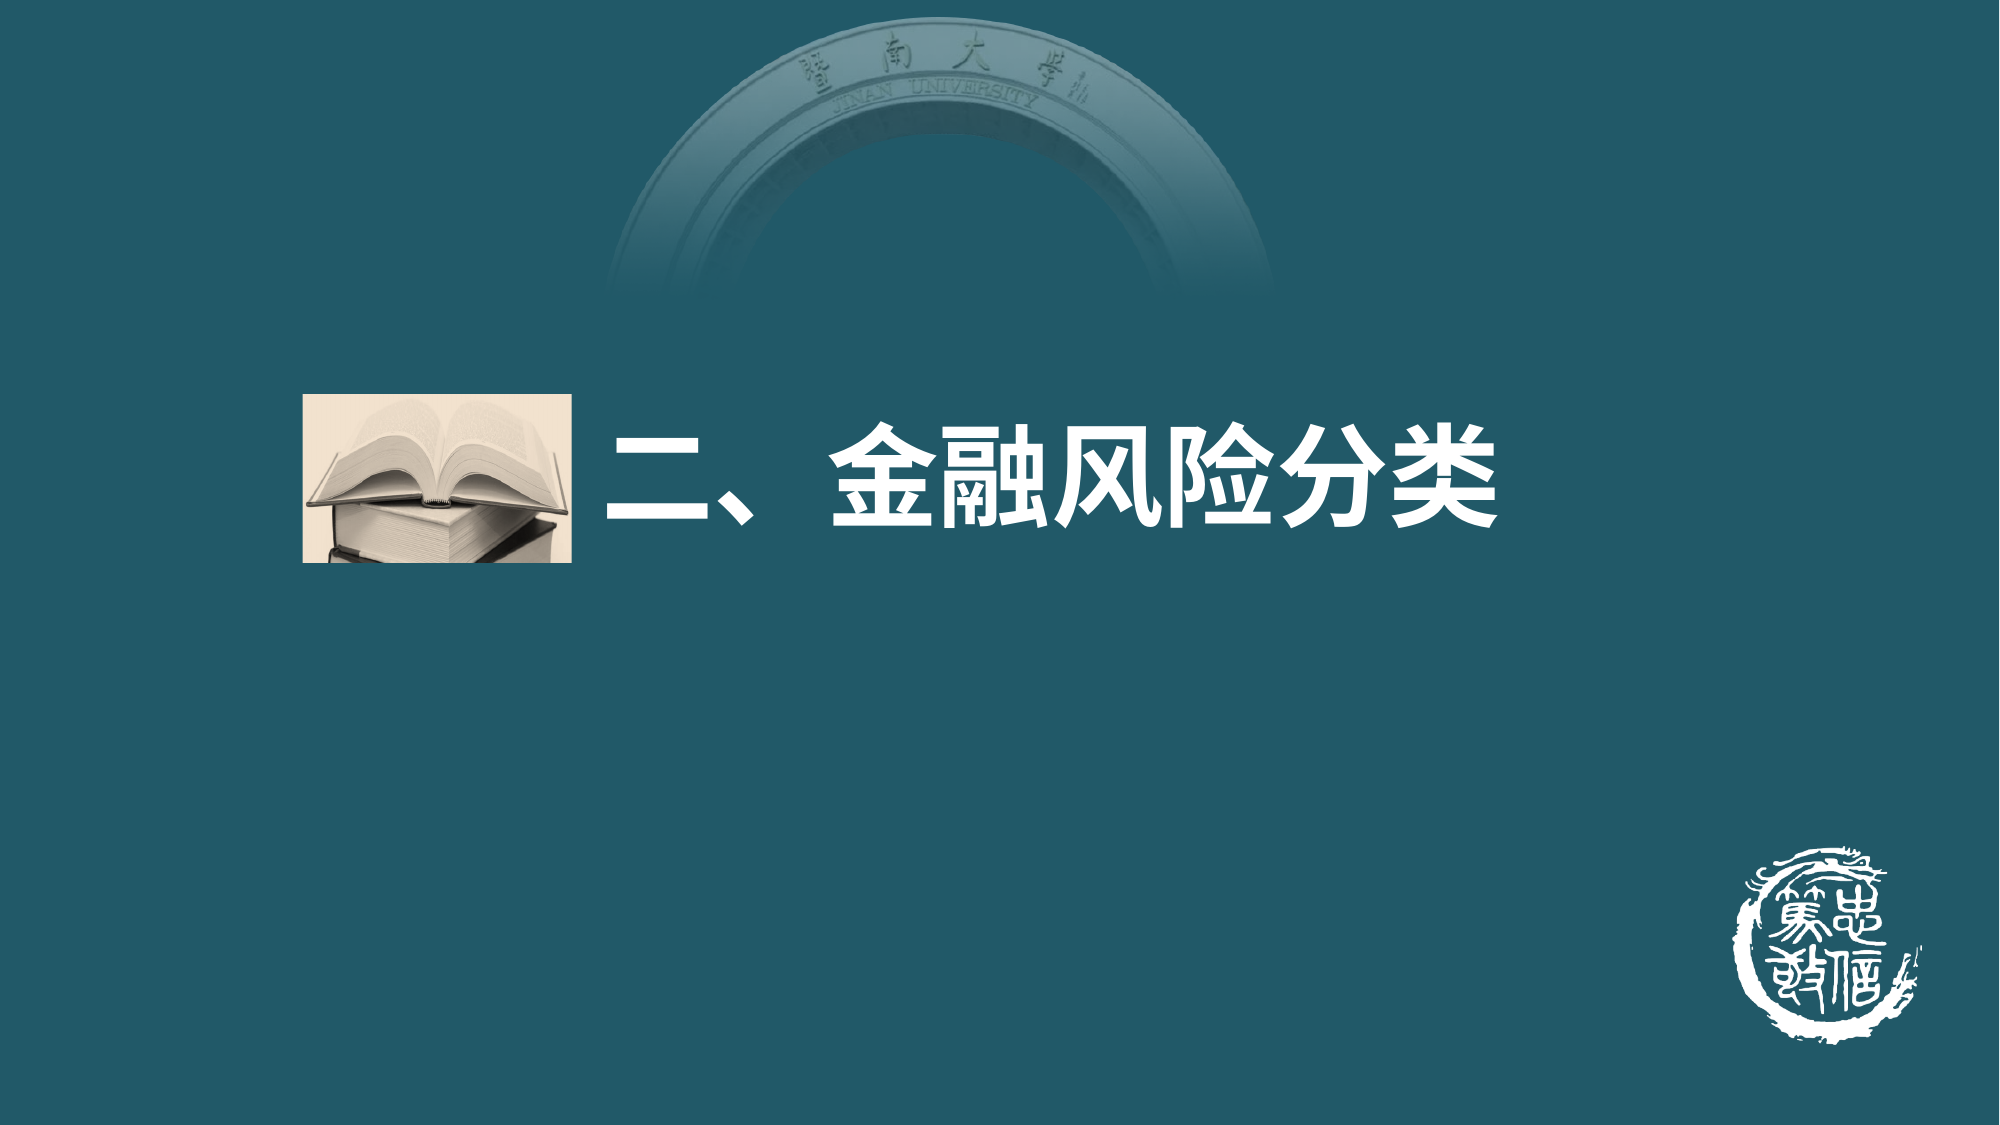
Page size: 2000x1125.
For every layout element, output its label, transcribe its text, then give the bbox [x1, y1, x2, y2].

picture [1732, 846, 1922, 1045]
text_box 二、金融风险分类 [467, 398, 1638, 549]
picture [512, 0, 1392, 301]
